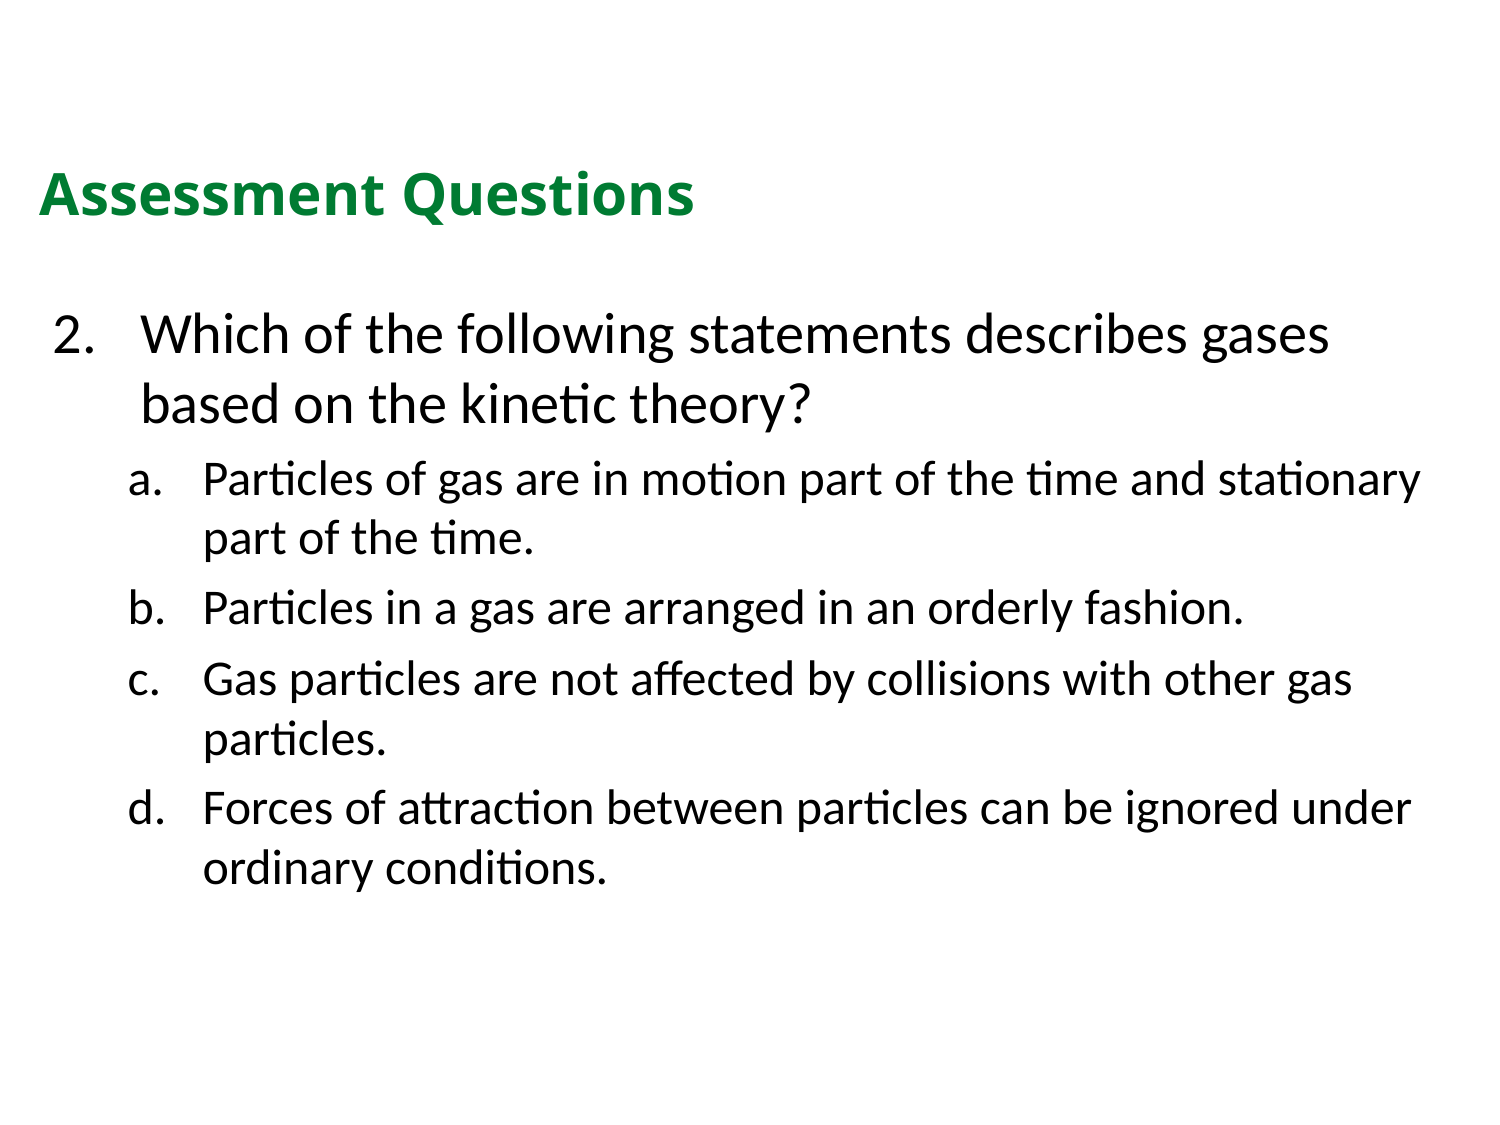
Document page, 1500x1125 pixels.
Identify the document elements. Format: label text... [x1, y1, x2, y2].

text_box Assessment Questions [25, 149, 938, 235]
list Which of the following statements describes gases based on the kinetic theory? Particles of gas are in motion part of the time and stationary part of the time. Particles in a gas are arranged in an orderly fashion. Gas particles are not affected by collisions with other gas particles. Forces of attraction between particles can be ignored under ordinary conditions. [37, 287, 1463, 1023]
